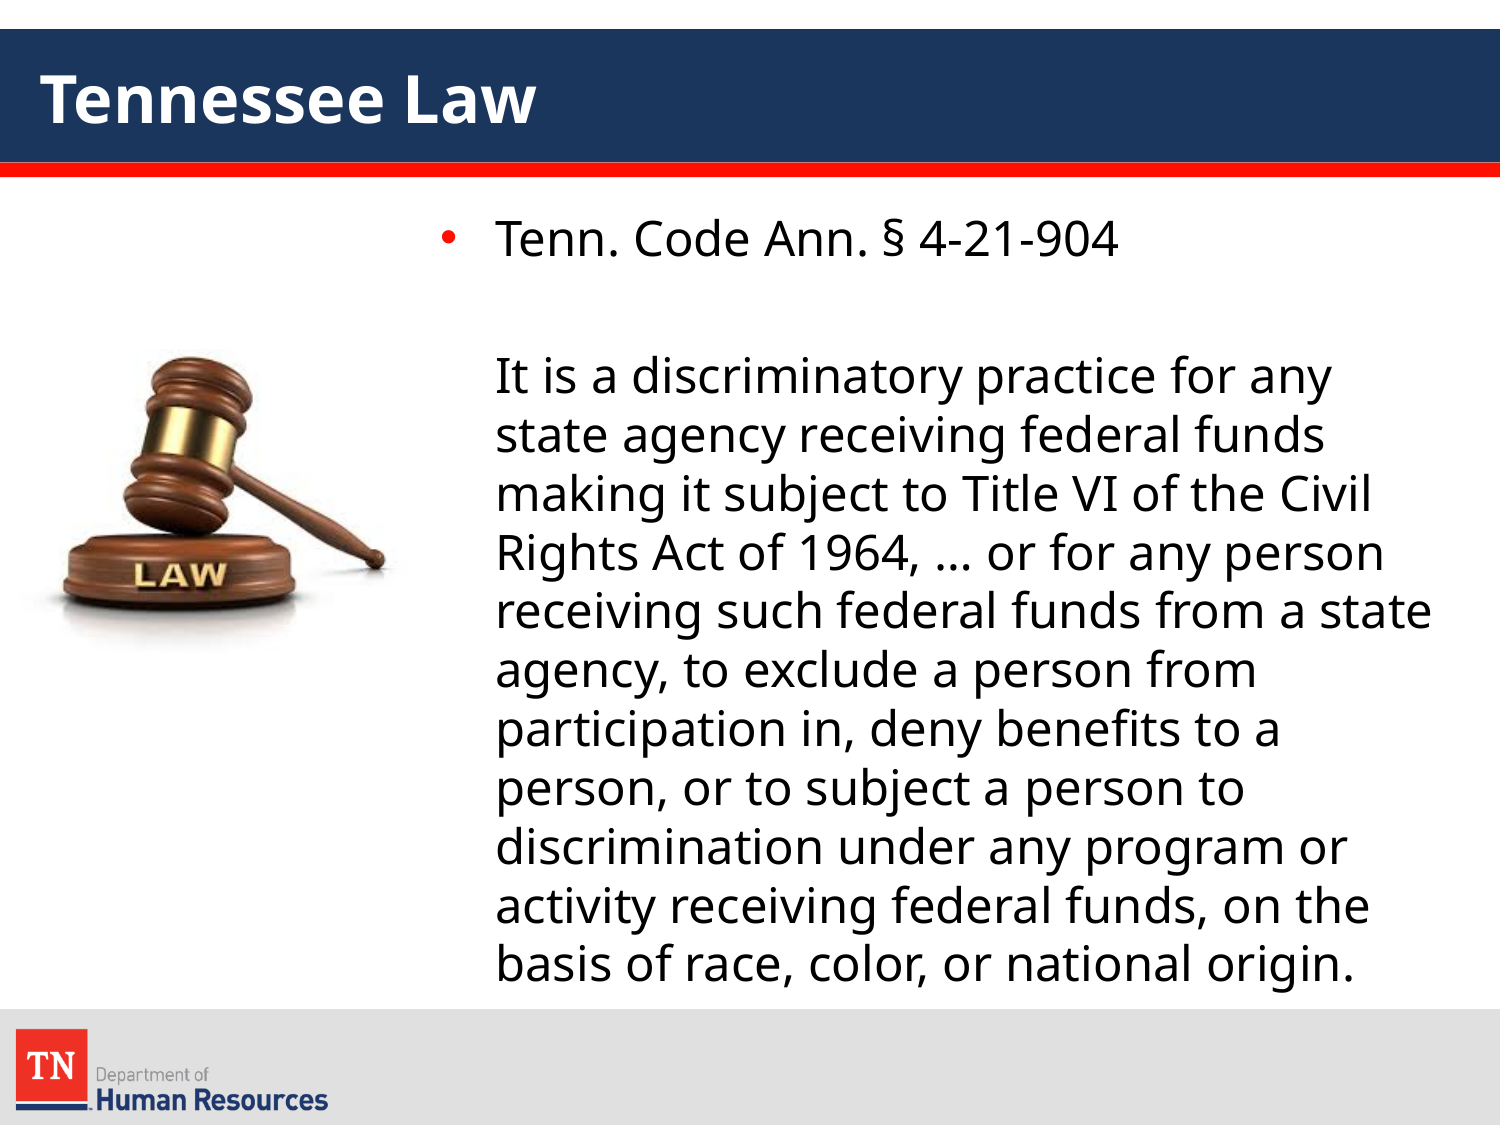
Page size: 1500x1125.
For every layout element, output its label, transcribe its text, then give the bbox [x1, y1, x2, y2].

picture [9, 348, 415, 653]
title Tennessee Law [24, 29, 1475, 165]
picture [0, 1009, 350, 1125]
list Tenn. Code Ann. § 4-21-904 It is a discriminatory practice for any state agency receiving federal funds making it subject to Title VI of the Civil Rights Act of 1964, … or for any person receiving such federal funds from a state agency, to exclude a person from participation in, deny benefits to a person, or to subject a person to discrimination under any program or activity receiving federal funds, on the basis of race, color, or national origin. [425, 200, 1475, 1000]
